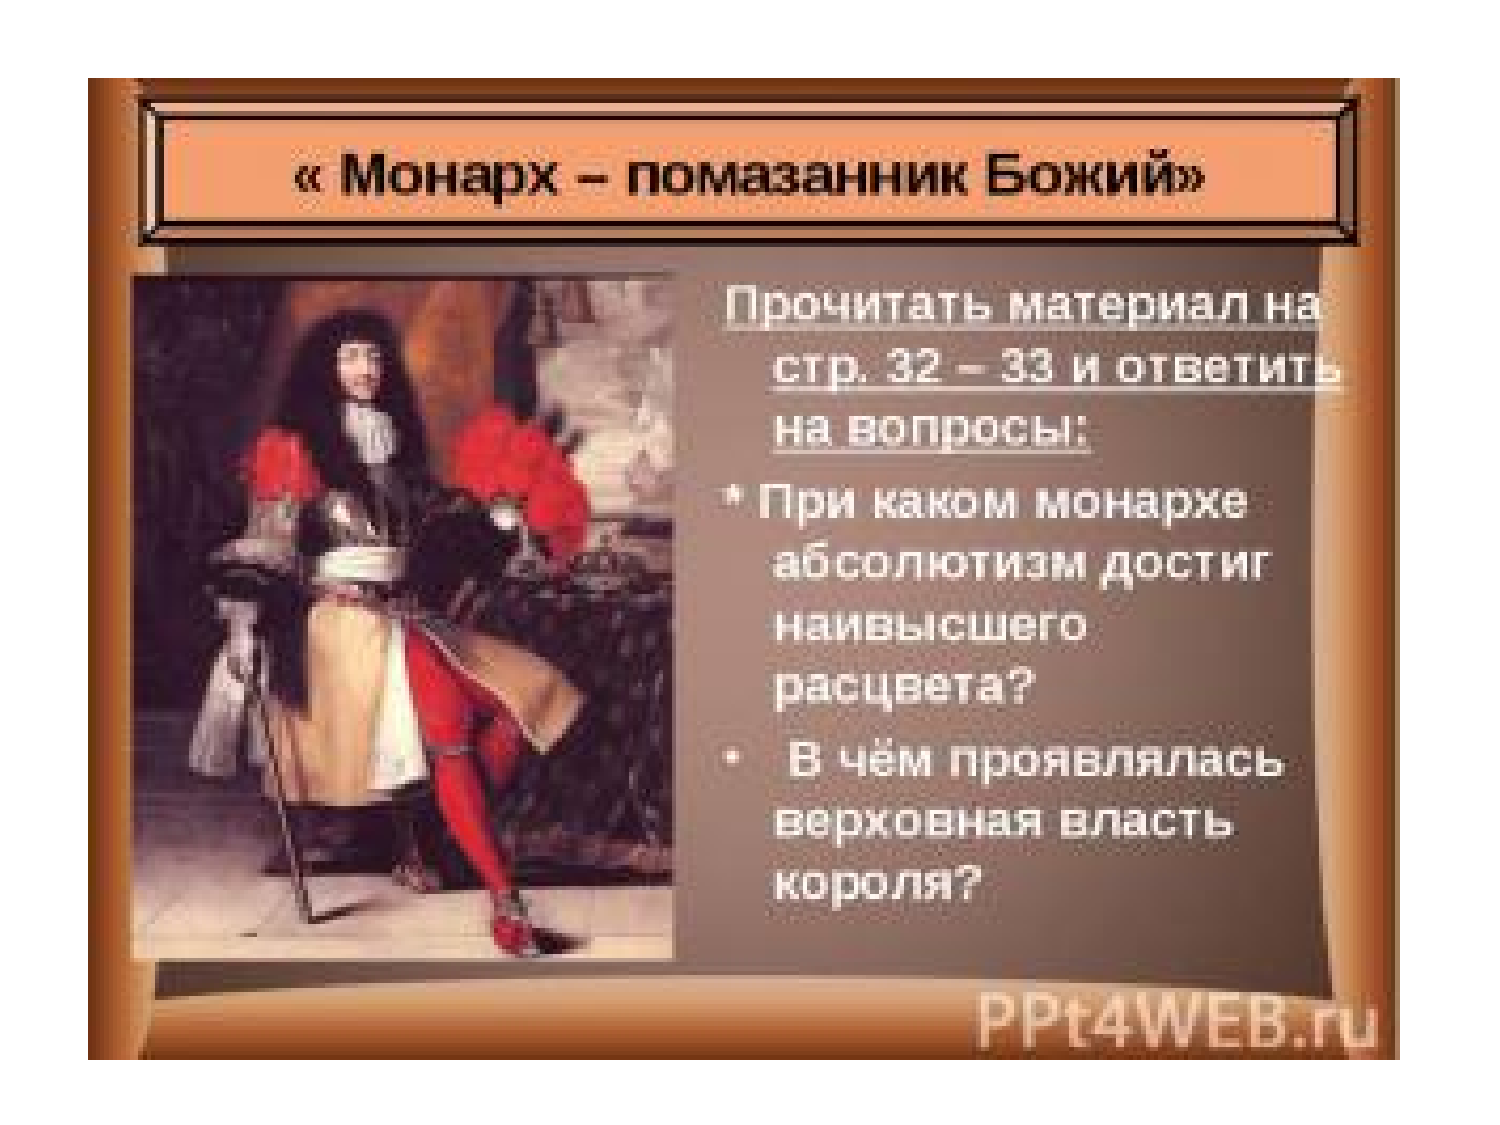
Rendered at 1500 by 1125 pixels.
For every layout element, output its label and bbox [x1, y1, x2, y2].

picture [88, 77, 1401, 1060]
